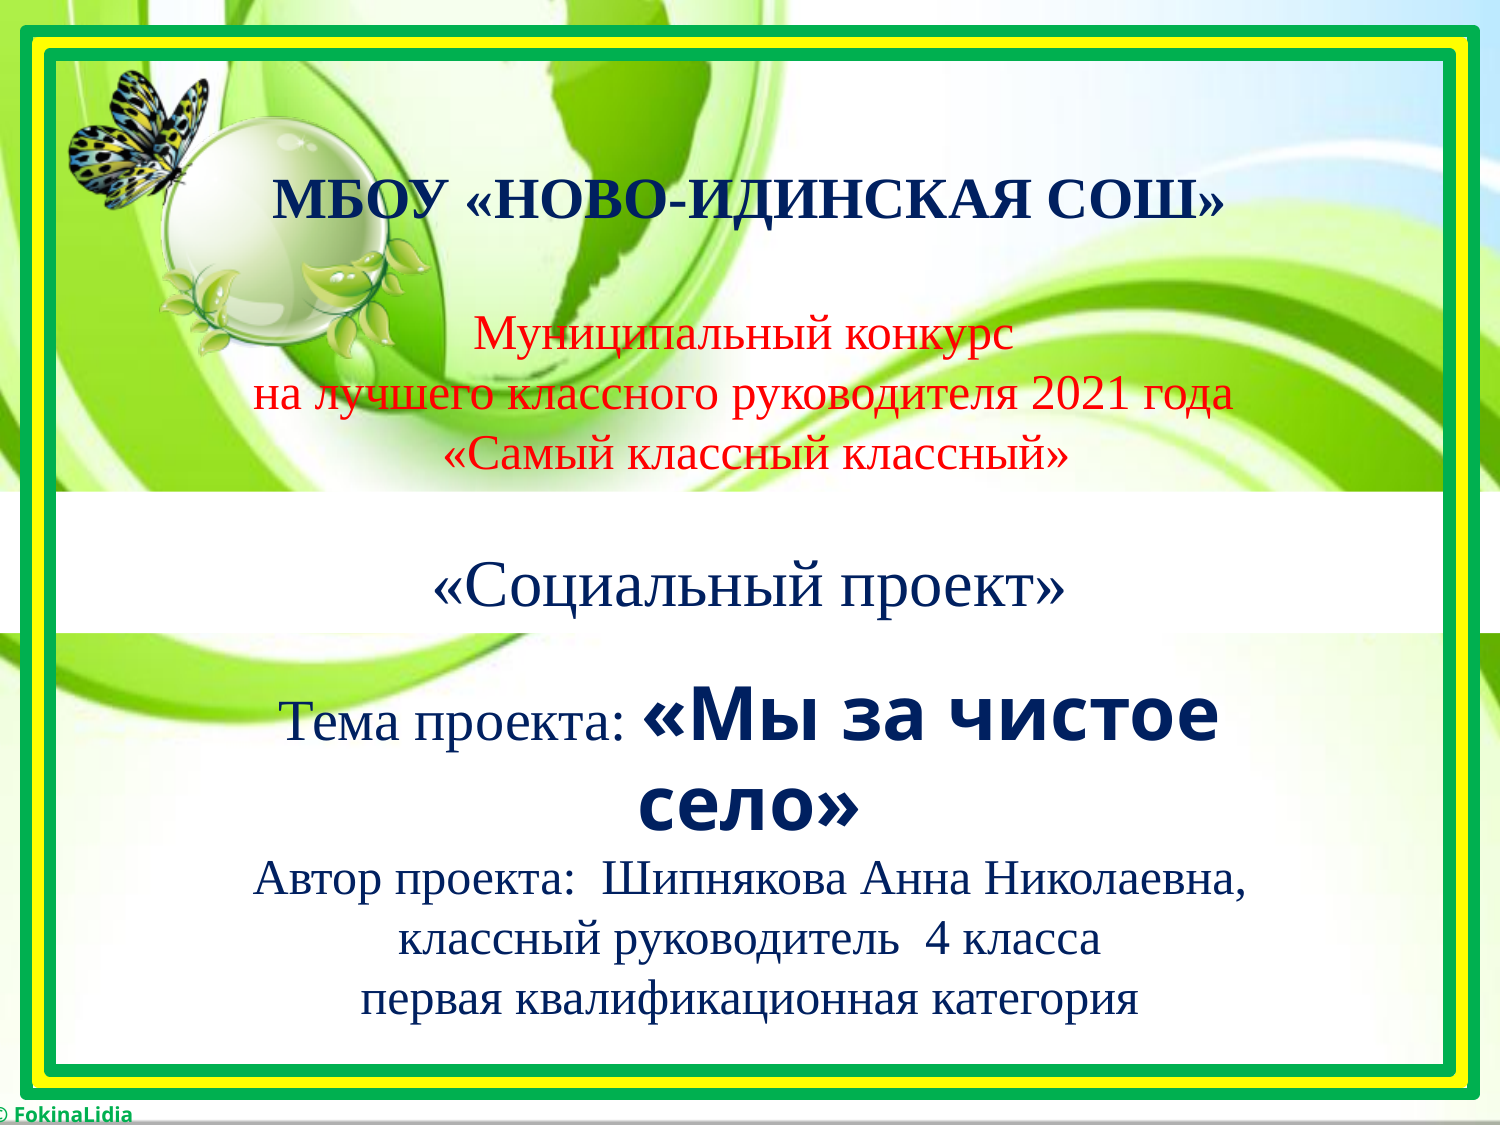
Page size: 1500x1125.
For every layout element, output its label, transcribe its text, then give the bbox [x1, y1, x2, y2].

subtitle Тема проекта: «Мы за чистое село» Автор проекта: Шипнякова Анна Николаевна, классный руководитель 4 класса первая квалификационная категория [225, 597, 1275, 925]
title МБОУ «НОВО-ИДИНСКАЯ СОШ» Муниципальный конкурс на лучшего классного руководителя 2021 года «Самый классный классный» «Социальный проект» [112, 152, 1388, 469]
picture [0, 634, 1500, 1125]
picture [41, 43, 1443, 491]
picture [0, 1108, 6, 1121]
picture [56, 634, 1443, 1064]
picture [0, 0, 1500, 491]
